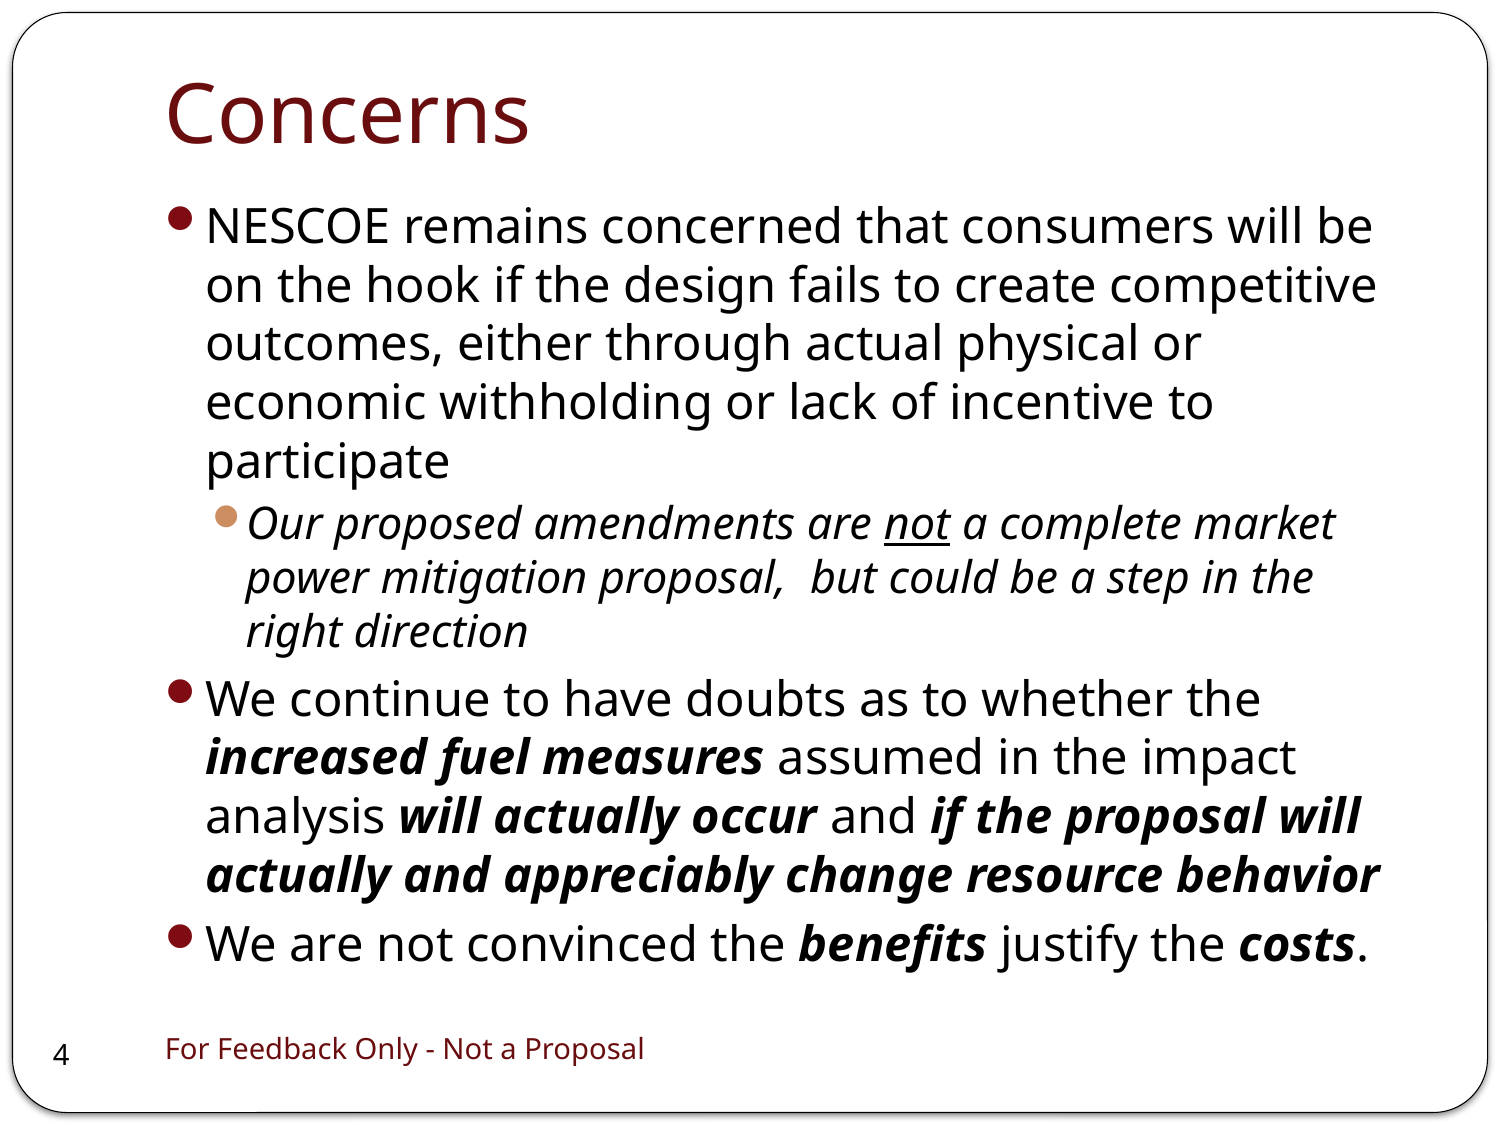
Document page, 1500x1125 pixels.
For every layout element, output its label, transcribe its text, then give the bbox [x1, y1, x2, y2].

footer For Feedback Only - Not a Proposal [150, 1012, 800, 1088]
slide_number 4 [23, 1018, 99, 1094]
title Concerns [150, 45, 1425, 175]
list NESCOE remains concerned that consumers will be on the hook if the design fails to create competitive outcomes, either through actual physical or economic withholding or lack of incentive to participate Our proposed amendments are not a complete market power mitigation proposal, but could be a step in the right direction We continue to have doubts as to whether the increased fuel measures assumed in the impact analysis will actually occur and if the proposal will actually and appreciably change resource behavior We are not convinced the benefits justify the costs. [150, 187, 1425, 988]
